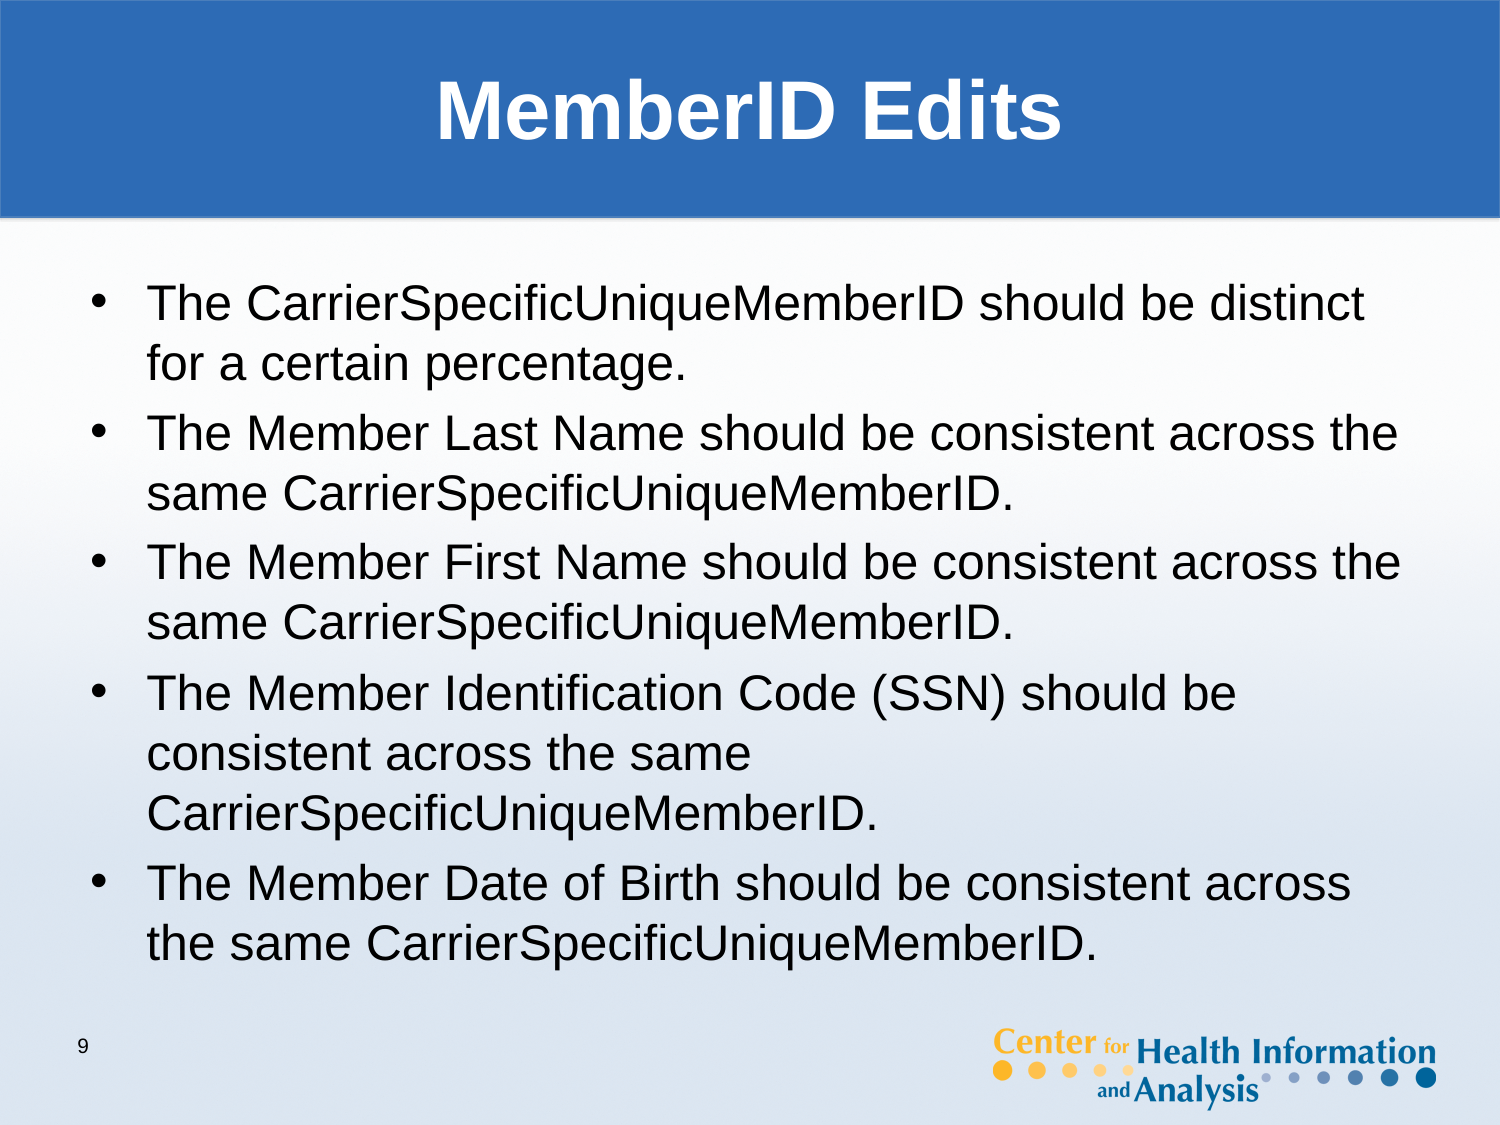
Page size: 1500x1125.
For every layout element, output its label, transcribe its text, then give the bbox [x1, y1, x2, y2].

picture [0, 221, 1500, 1125]
list The CarrierSpecificUniqueMemberID should be distinct for a certain percentage. The Member Last Name should be consistent across the same CarrierSpecificUniqueMemberID. The Member First Name should be consistent across the same CarrierSpecificUniqueMemberID. The Member Identification Code (SSN) should be consistent across the same CarrierSpecificUniqueMemberID. The Member Date of Birth should be consistent across the same CarrierSpecificUniqueMemberID. [74, 262, 1426, 1006]
slide_number 9 [62, 1025, 413, 1085]
title MemberID Edits [74, 12, 1426, 201]
